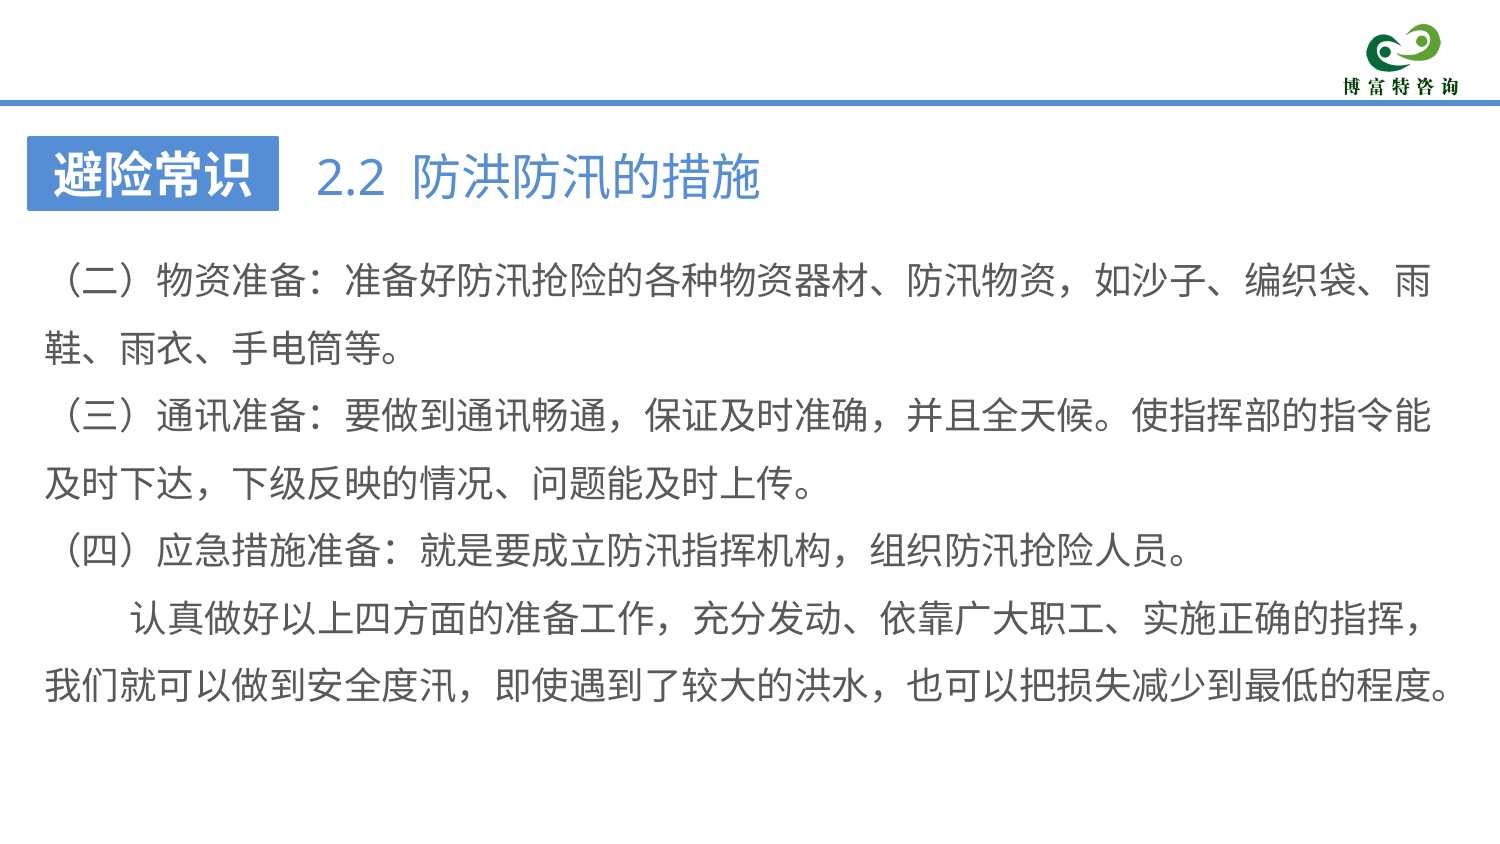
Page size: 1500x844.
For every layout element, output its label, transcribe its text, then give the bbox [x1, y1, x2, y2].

list 2.2 防洪防汛的措施 [301, 138, 1199, 210]
text_box （二）物资准备：准备好防汛抢险的各种物资器材、防汛物资，如沙子、编织袋、雨鞋、雨衣、手电筒等。 （三）通讯准备：要做到通讯畅通，保证及时准确，并且全天候。使指挥部的指令能及时下达，下级反映的情况、问题能及时上传。 （四）应急措施准备：就是要成立防汛指挥机构，组织防汛抢险人员。 认真做好以上四方面的准备工作，充分发动、依靠广大职工、实施正确的指挥，我们就可以做到安全度汛，即使遇到了较大的洪水，也可以把损失减少到最低的程度。 [29, 227, 1447, 783]
picture [1329, 23, 1477, 98]
